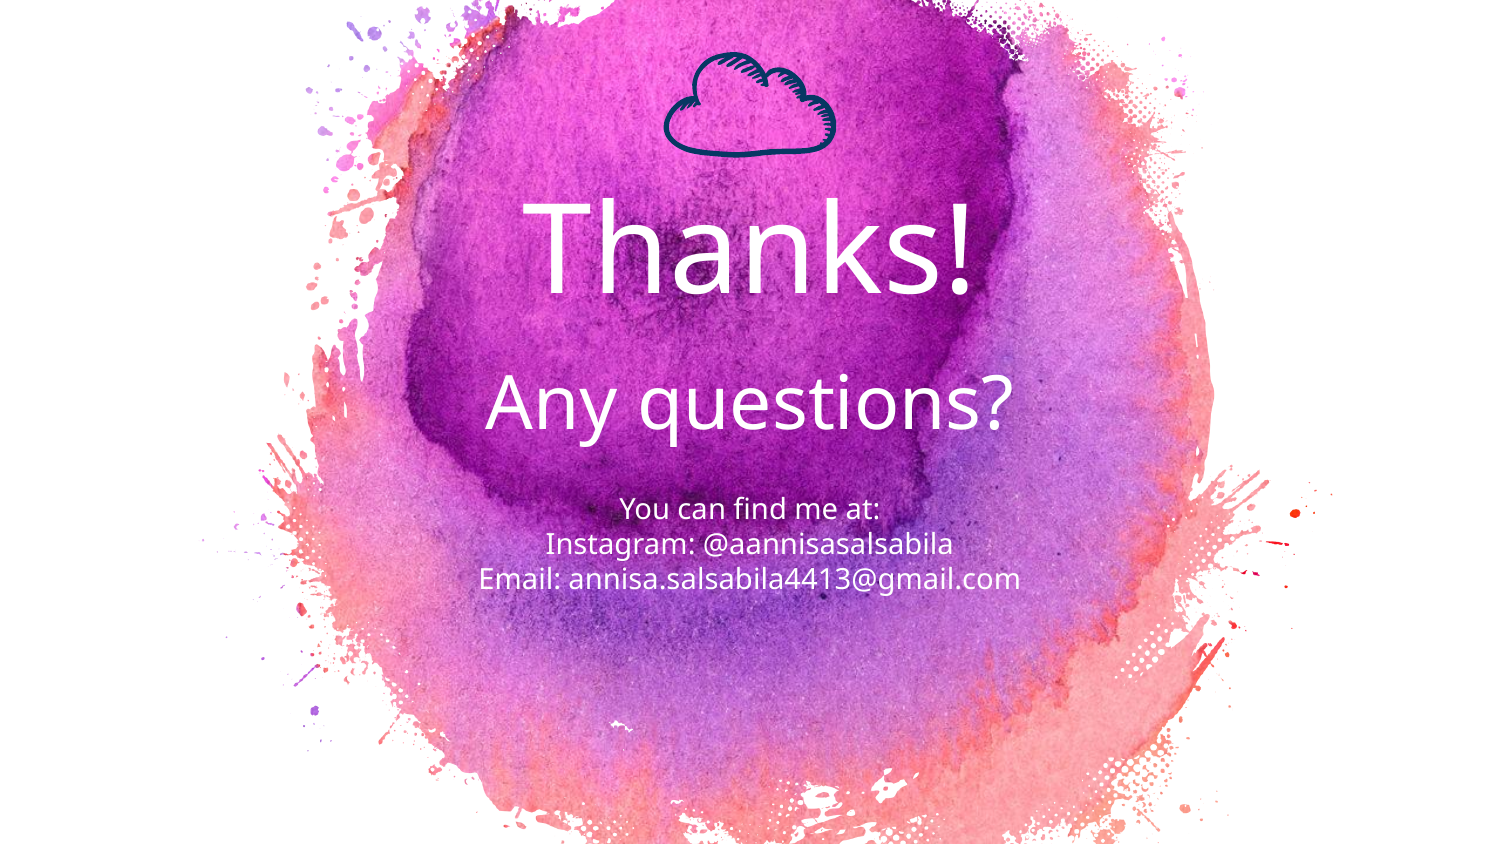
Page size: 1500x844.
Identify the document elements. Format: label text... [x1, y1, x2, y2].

picture [0, 0, 1500, 844]
title Thanks! [351, 143, 1149, 334]
text_box [663, 52, 837, 158]
subtitle Any questions? [351, 339, 1149, 469]
list You can find me at: Instagram: @aannisasalsabila Email: annisa.salsabila4413@gmail.com [351, 475, 1149, 701]
